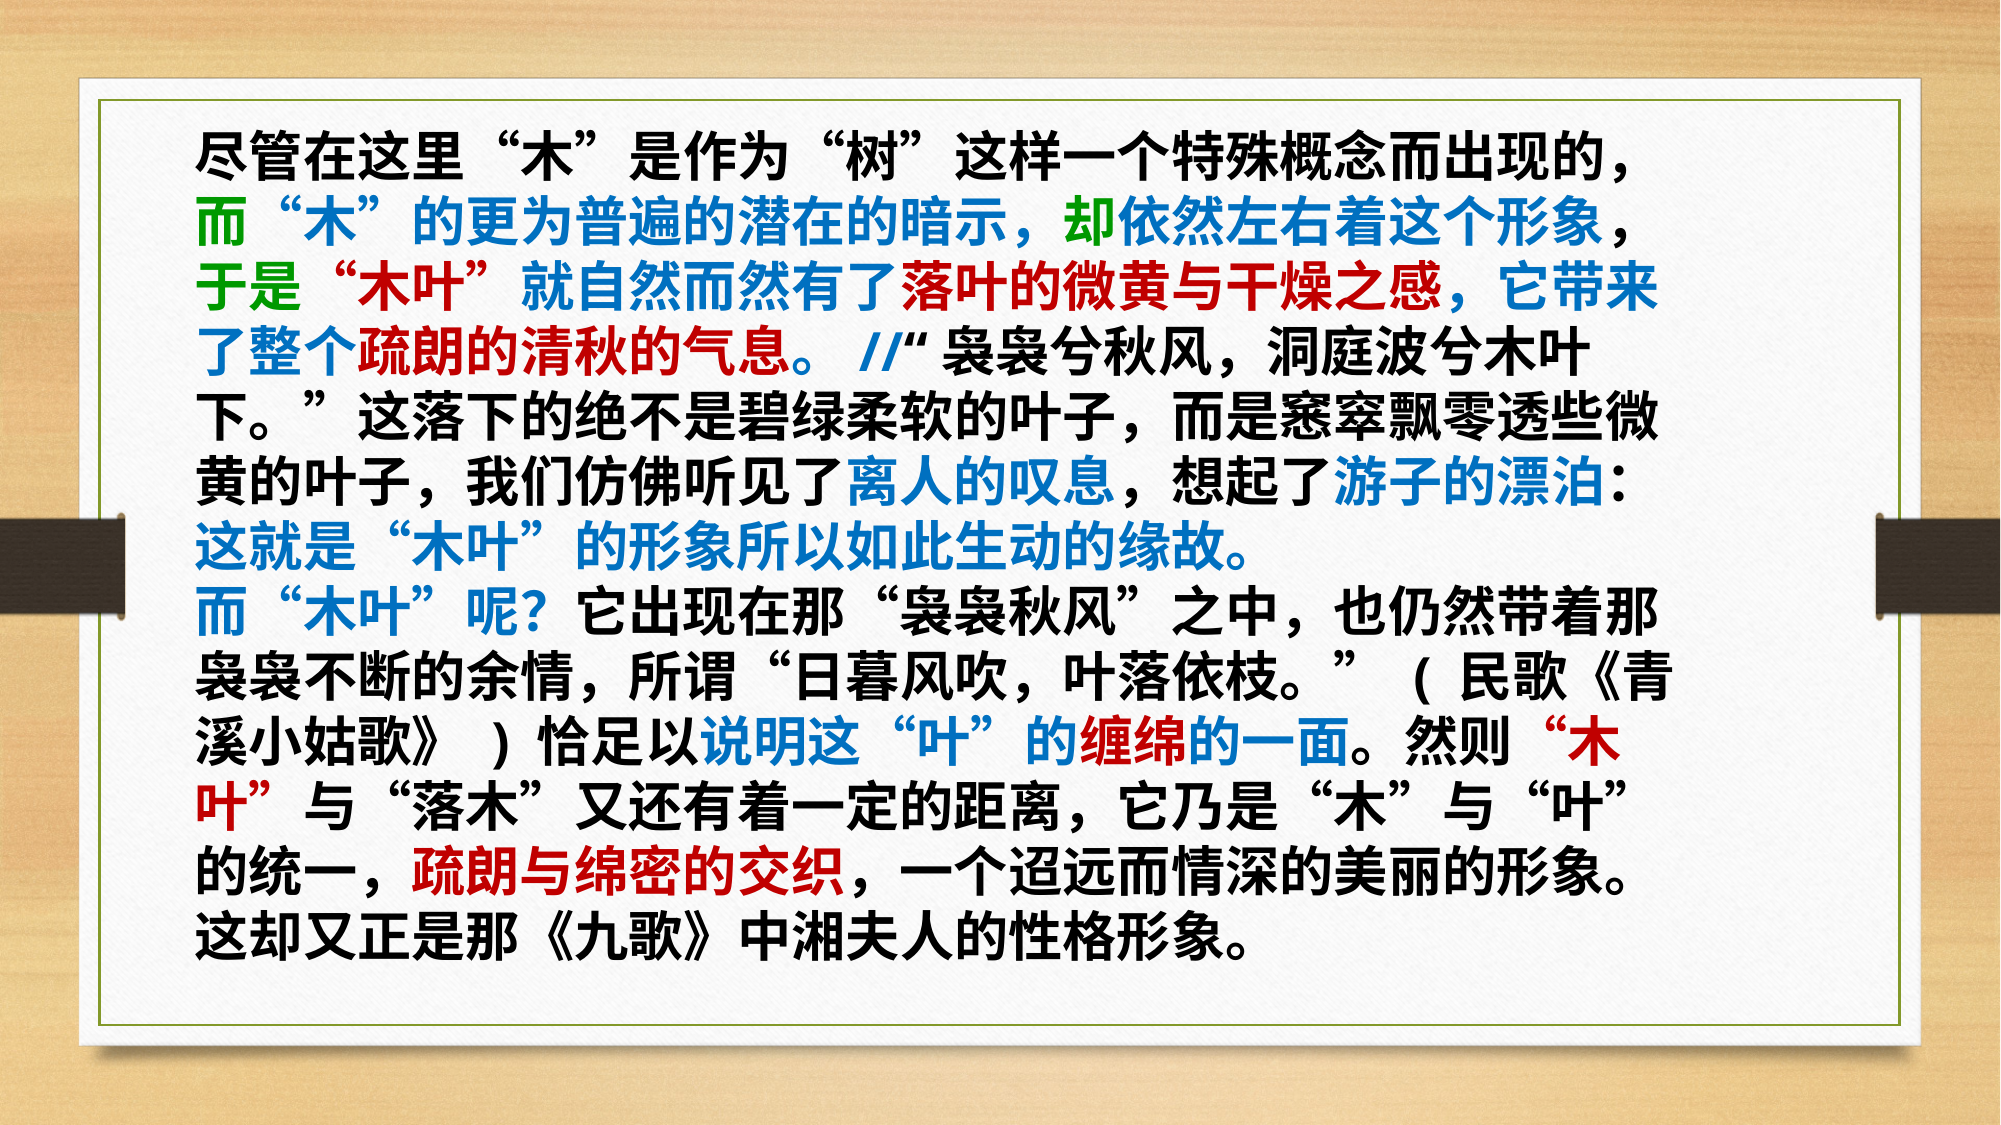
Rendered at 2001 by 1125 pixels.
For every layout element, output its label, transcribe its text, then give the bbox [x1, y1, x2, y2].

text_box 尽管在这里“木”是作为“树”这样一个特殊概念而出现的，而“木”的更为普遍的潜在的暗示，却依然左右着这个形象，于是“木叶”就自然而然有了落叶的微黄与干燥之感，它带来了整个疏朗的清秋的气息。//“袅袅兮秋风，洞庭波兮木叶下。”这落下的绝不是碧绿柔软的叶子，而是窸窣飘零透些微黄的叶子，我们仿佛听见了离人的叹息，想起了游子的漂泊：这就是“木叶”的形象所以如此生动的缘故。 而“木叶”呢？它出现在那“袅袅秋风”之中，也仍然带着那袅袅不断的余情，所谓“日暮风吹，叶落依枝。” ( 民歌《青溪小姑歌》 ) 恰足以说明这“叶”的缠绵的一面。然则“木叶”与“落木”又还有着一定的距离，它乃是“木”与“叶”的统一，疏朗与绵密的交织，一个迢远而情深的美丽的形象。这却又正是那《九歌》中湘夫人的性格形象。 [179, 114, 1724, 1020]
picture [0, 0, 2001, 1125]
